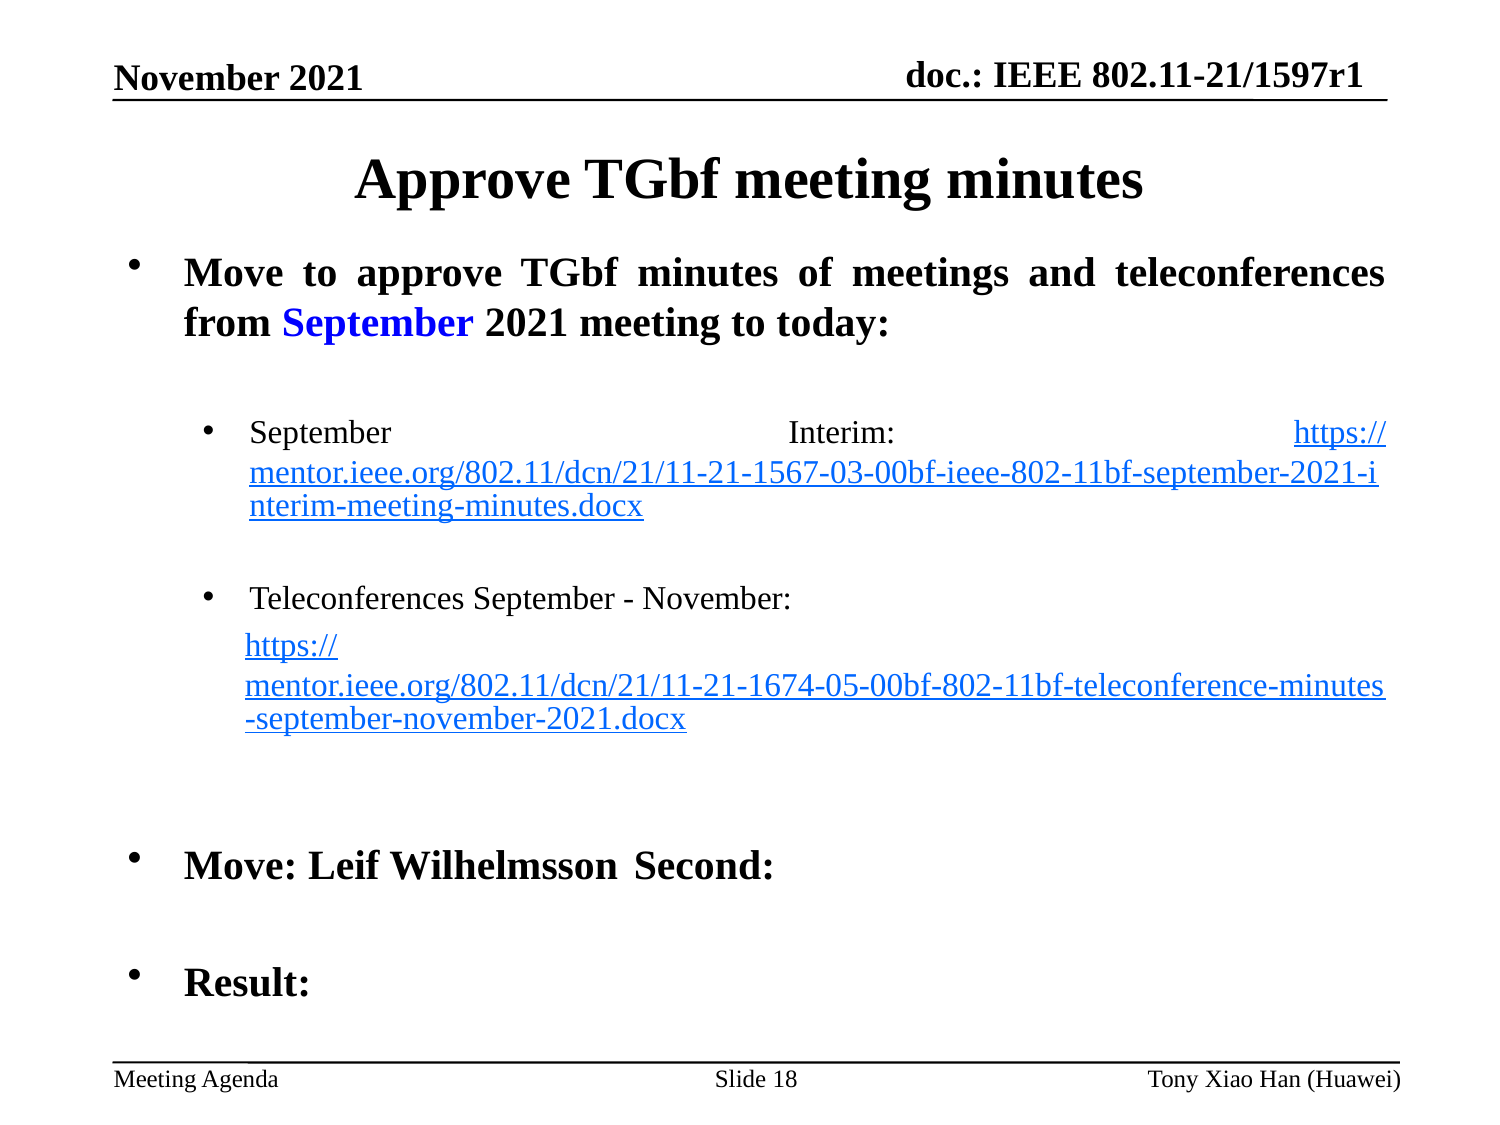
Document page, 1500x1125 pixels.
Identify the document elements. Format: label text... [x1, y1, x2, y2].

footer Tony Xiao Han (Huawei) [999, 1061, 1402, 1093]
text_box Approve TGbf meeting minutes [112, 87, 1388, 237]
slide_number Slide 18 [712, 1061, 800, 1093]
text_box Move to approve TGbf minutes of meetings and teleconferences from September 2021 meeting to today: September Interim: https://mentor.ieee.org/802.11/dcn/21/11-21-1567-03-00bf-ieee-802-11bf-september-2021-interim-meeting-minutes.docx Teleconferences September - November: https://mentor.ieee.org/802.11/dcn/21/11-21-1674-05-00bf-802-11bf-teleconference-minutes-september-november-2021.docx Move: Leif Wilhelmsson Second: Result: [112, 237, 1402, 975]
